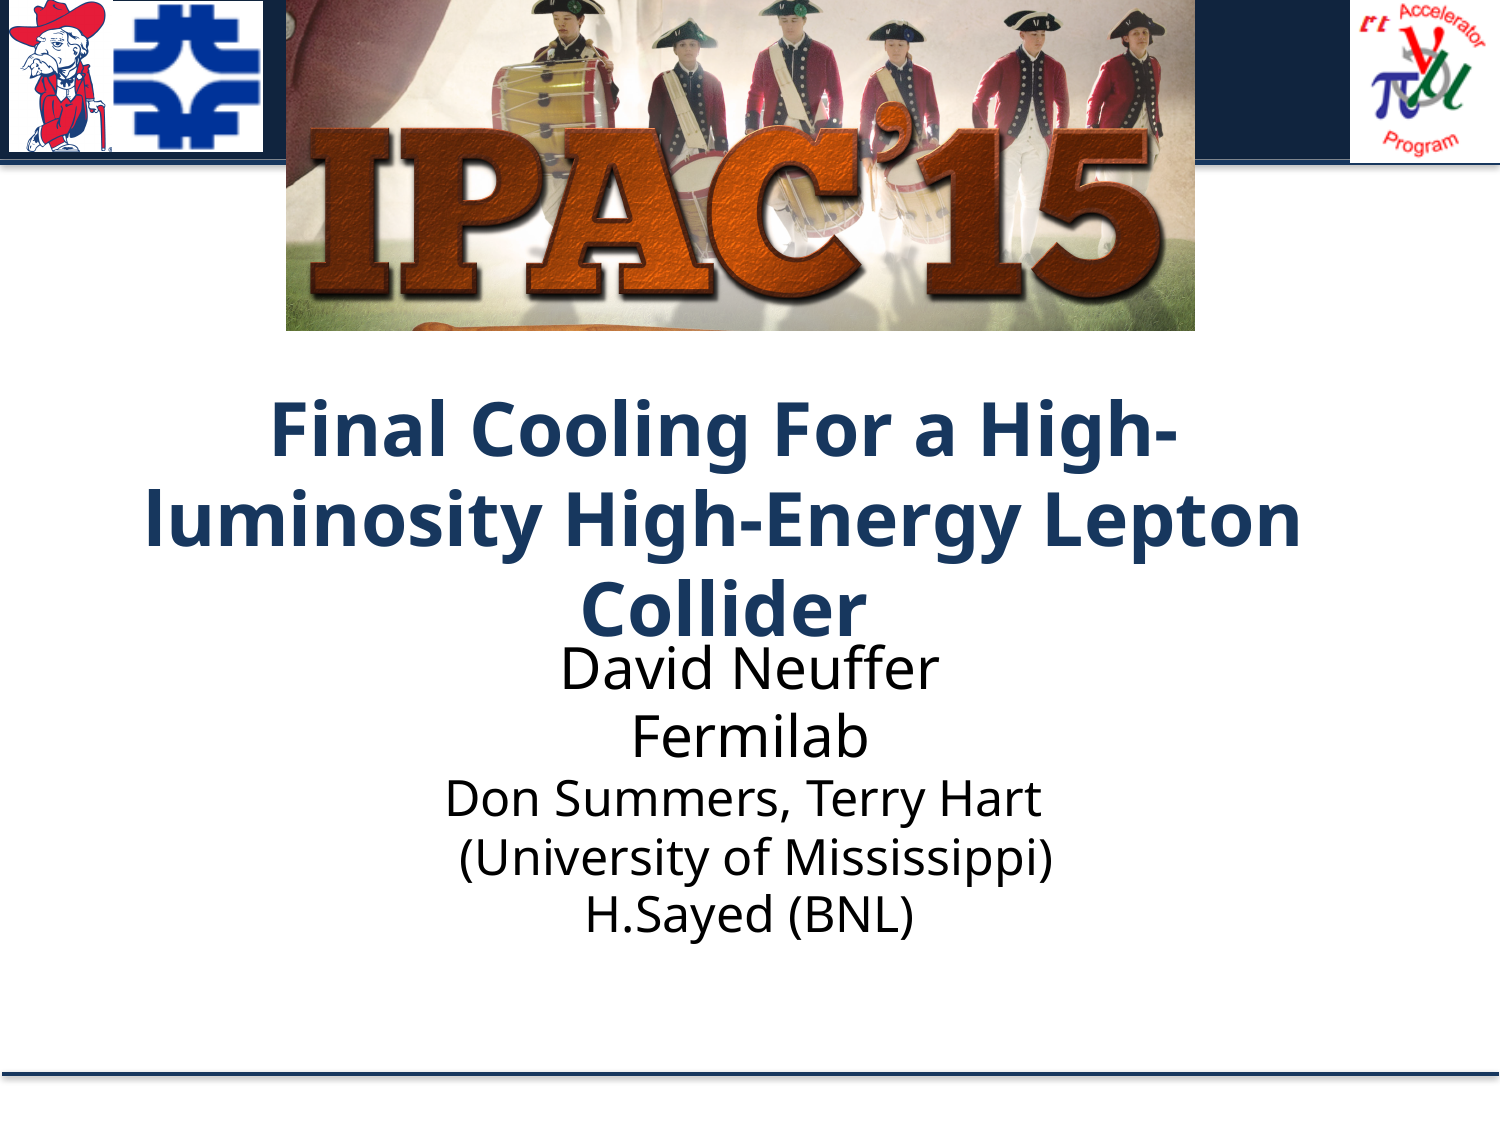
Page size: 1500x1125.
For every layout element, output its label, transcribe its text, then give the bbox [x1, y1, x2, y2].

title Final Cooling For a High-luminosity High-Energy Lepton Collider [60, 396, 1388, 638]
subtitle David Neuffer Fermilab Don Summers, Terry Hart (University of Mississippi) H.Sayed (BNL) [224, 637, 1276, 1004]
picture [9, 0, 263, 152]
picture [1350, 0, 1500, 163]
picture [286, 0, 1196, 331]
